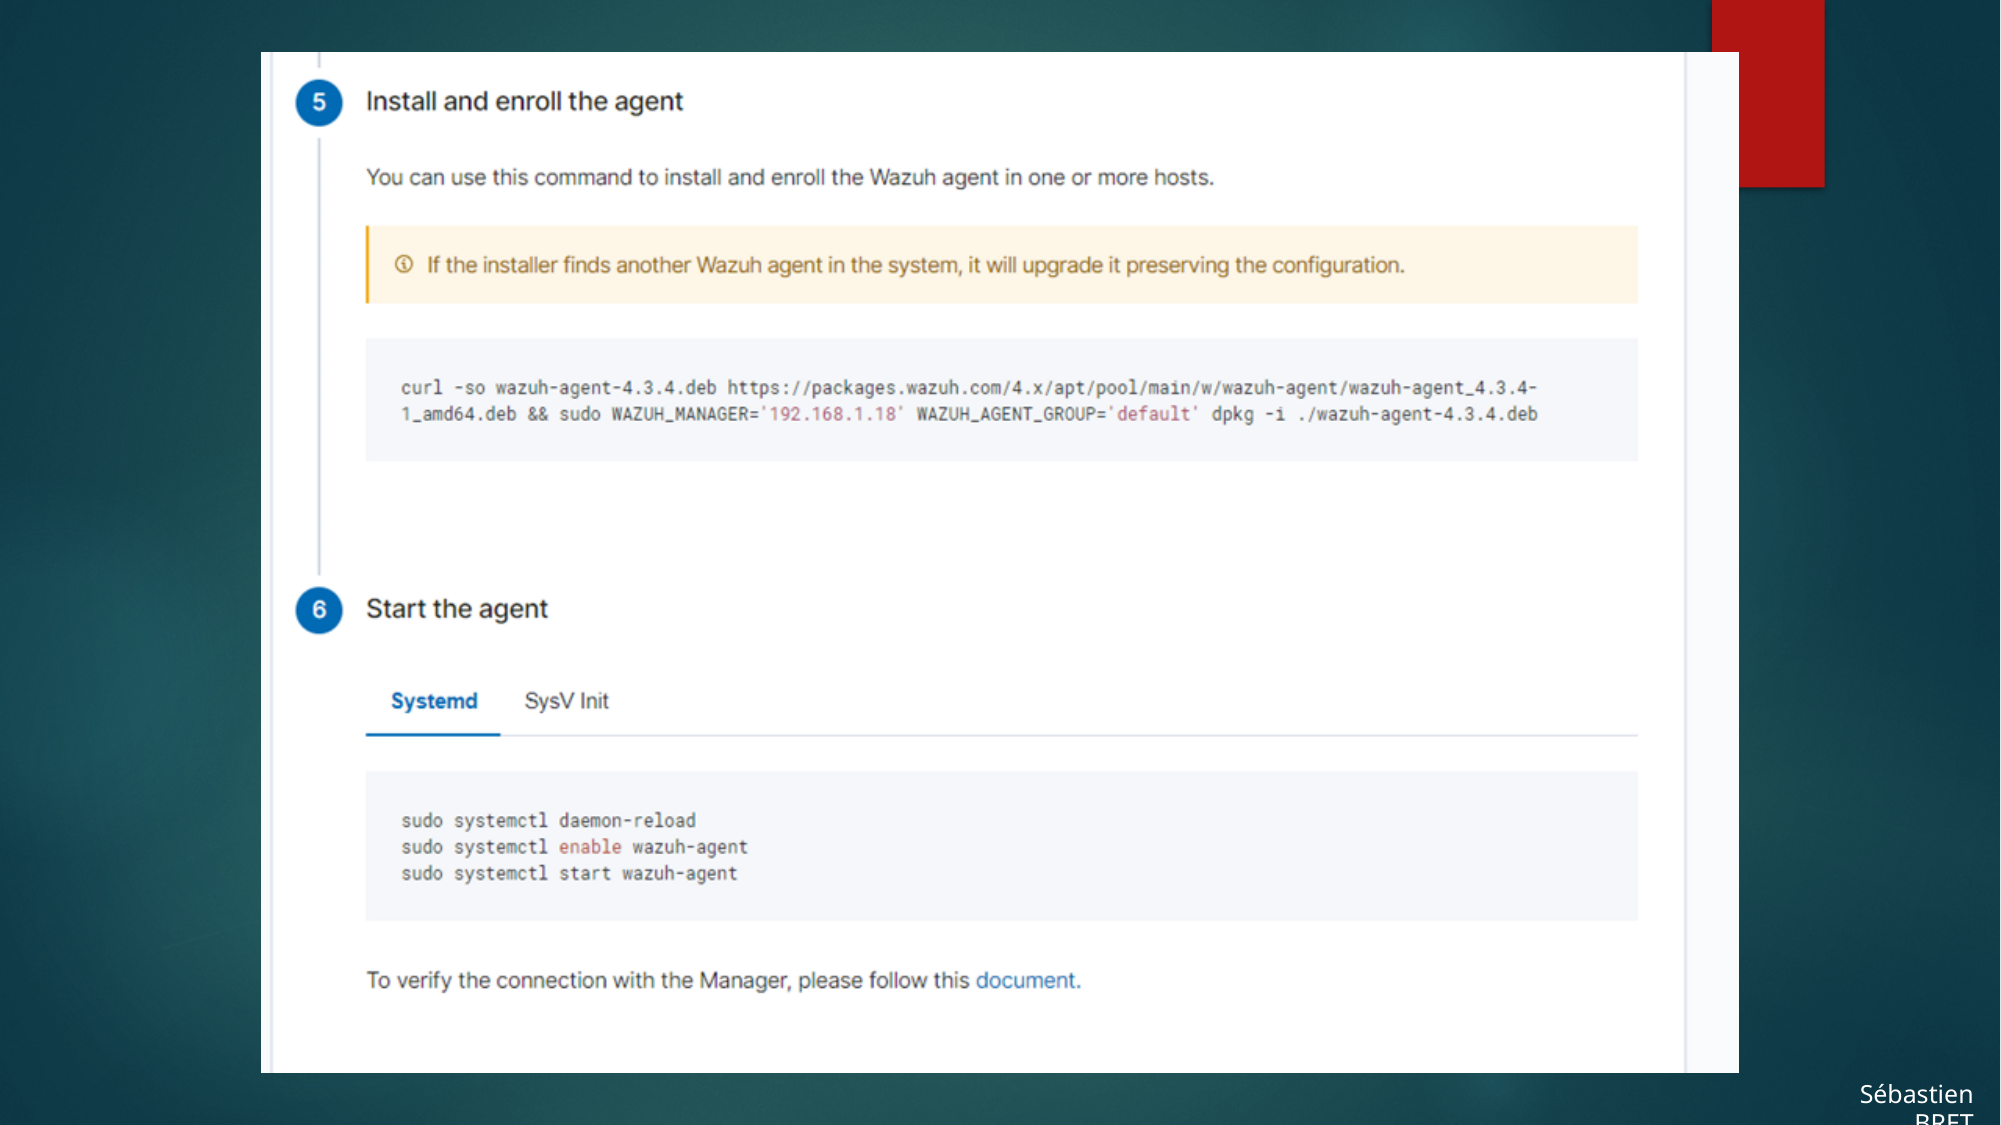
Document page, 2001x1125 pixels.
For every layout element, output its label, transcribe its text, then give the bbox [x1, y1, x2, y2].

text_box Sébastien BRET [1784, 1070, 1989, 1125]
picture [0, 0, 2001, 1125]
